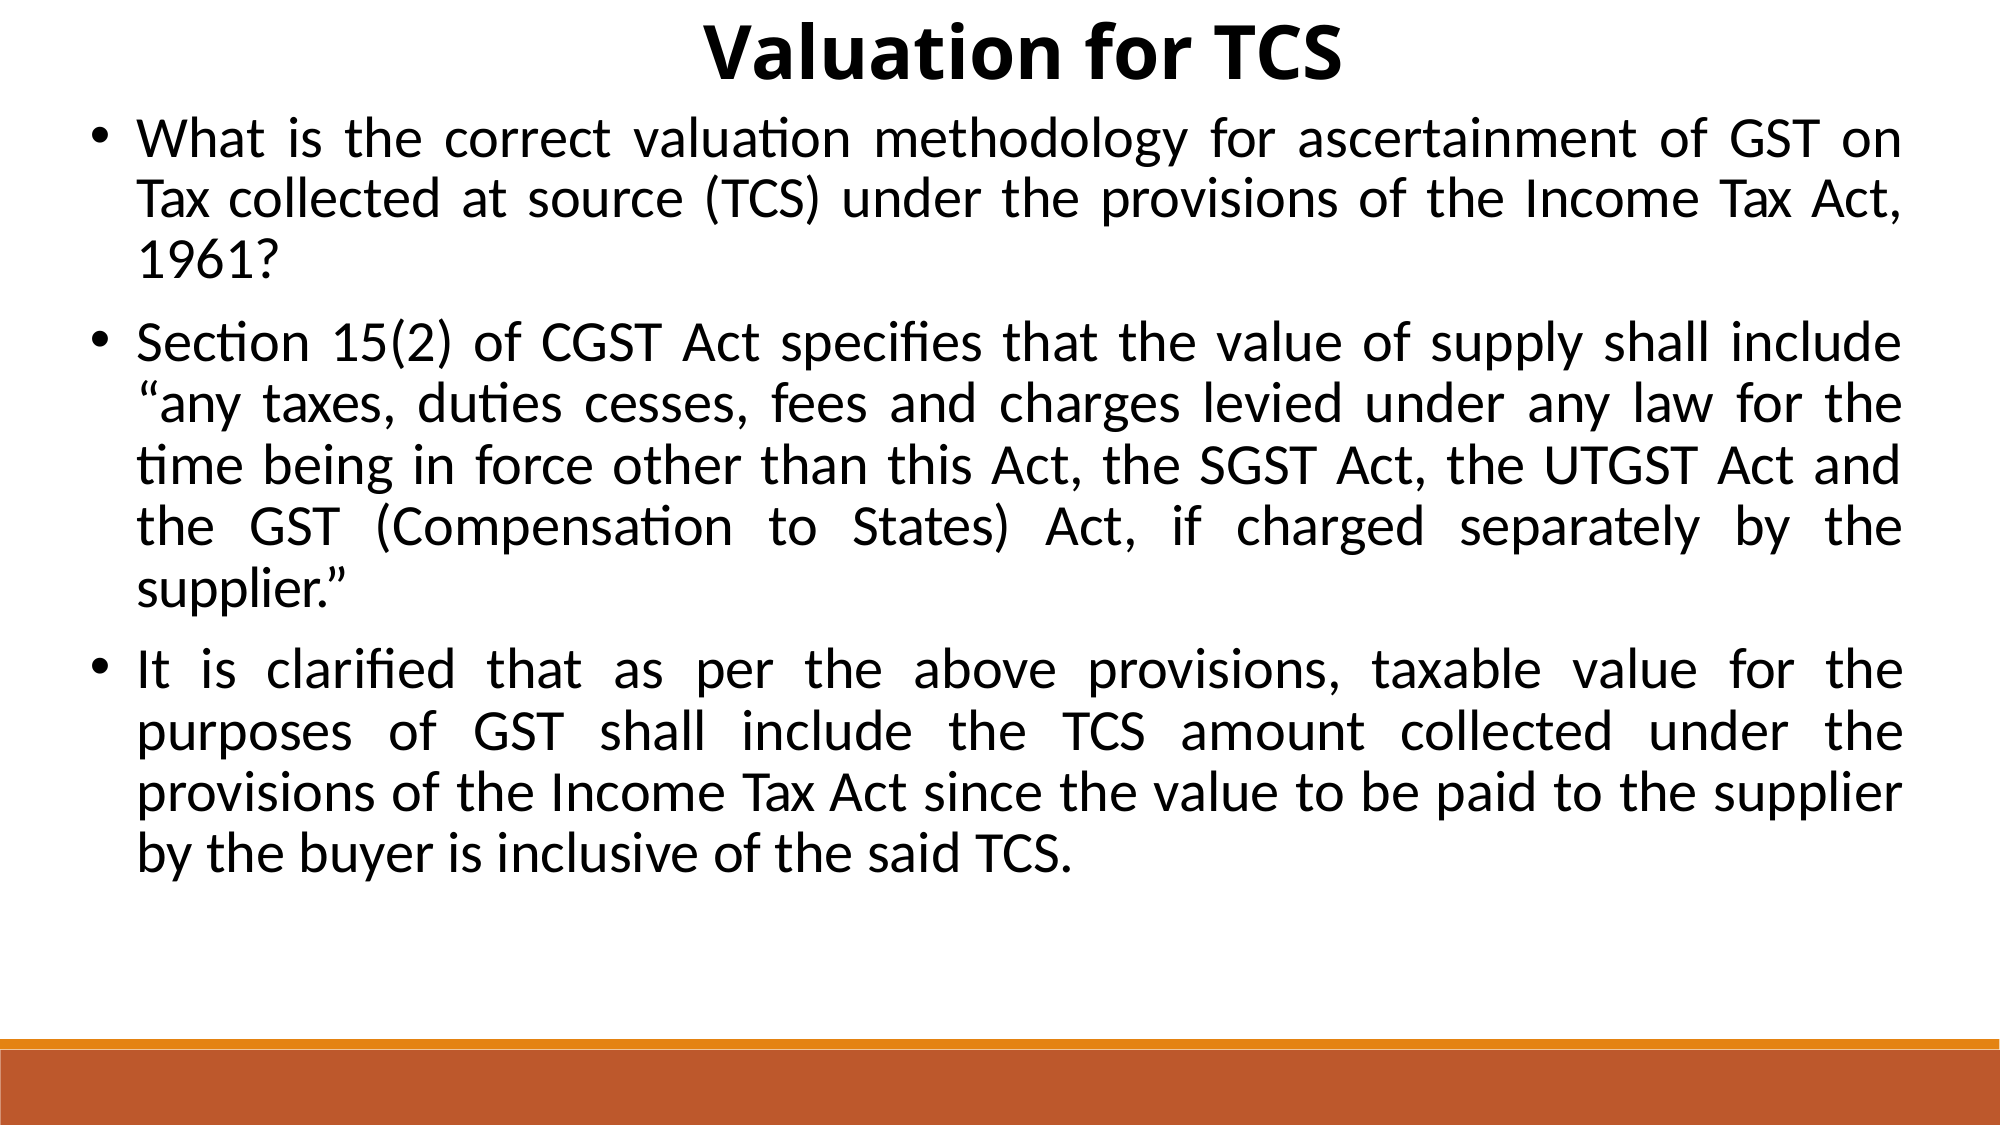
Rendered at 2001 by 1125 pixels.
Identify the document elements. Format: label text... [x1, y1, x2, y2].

text_box Valuation for TCS What is the correct valuation methodology for ascertainment of GST on Tax collected at source (TCS) under the provisions of the Income Tax Act, 1961? Section 15(2) of CGST Act specifies that the value of supply shall include “any taxes, duties cesses, fees and charges levied under any law for the time being in force other than this Act, the SGST Act, the UTGST Act and the GST (Compensation to States) Act, if charged separately by the supplier.” It is clarified that as per the above provisions, taxable value for the purposes of GST shall include the TCS amount collected under the provisions of the Income Tax Act since the value to be paid to the supplier by the buyer is inclusive of the said TCS. [0, 0, 2000, 893]
